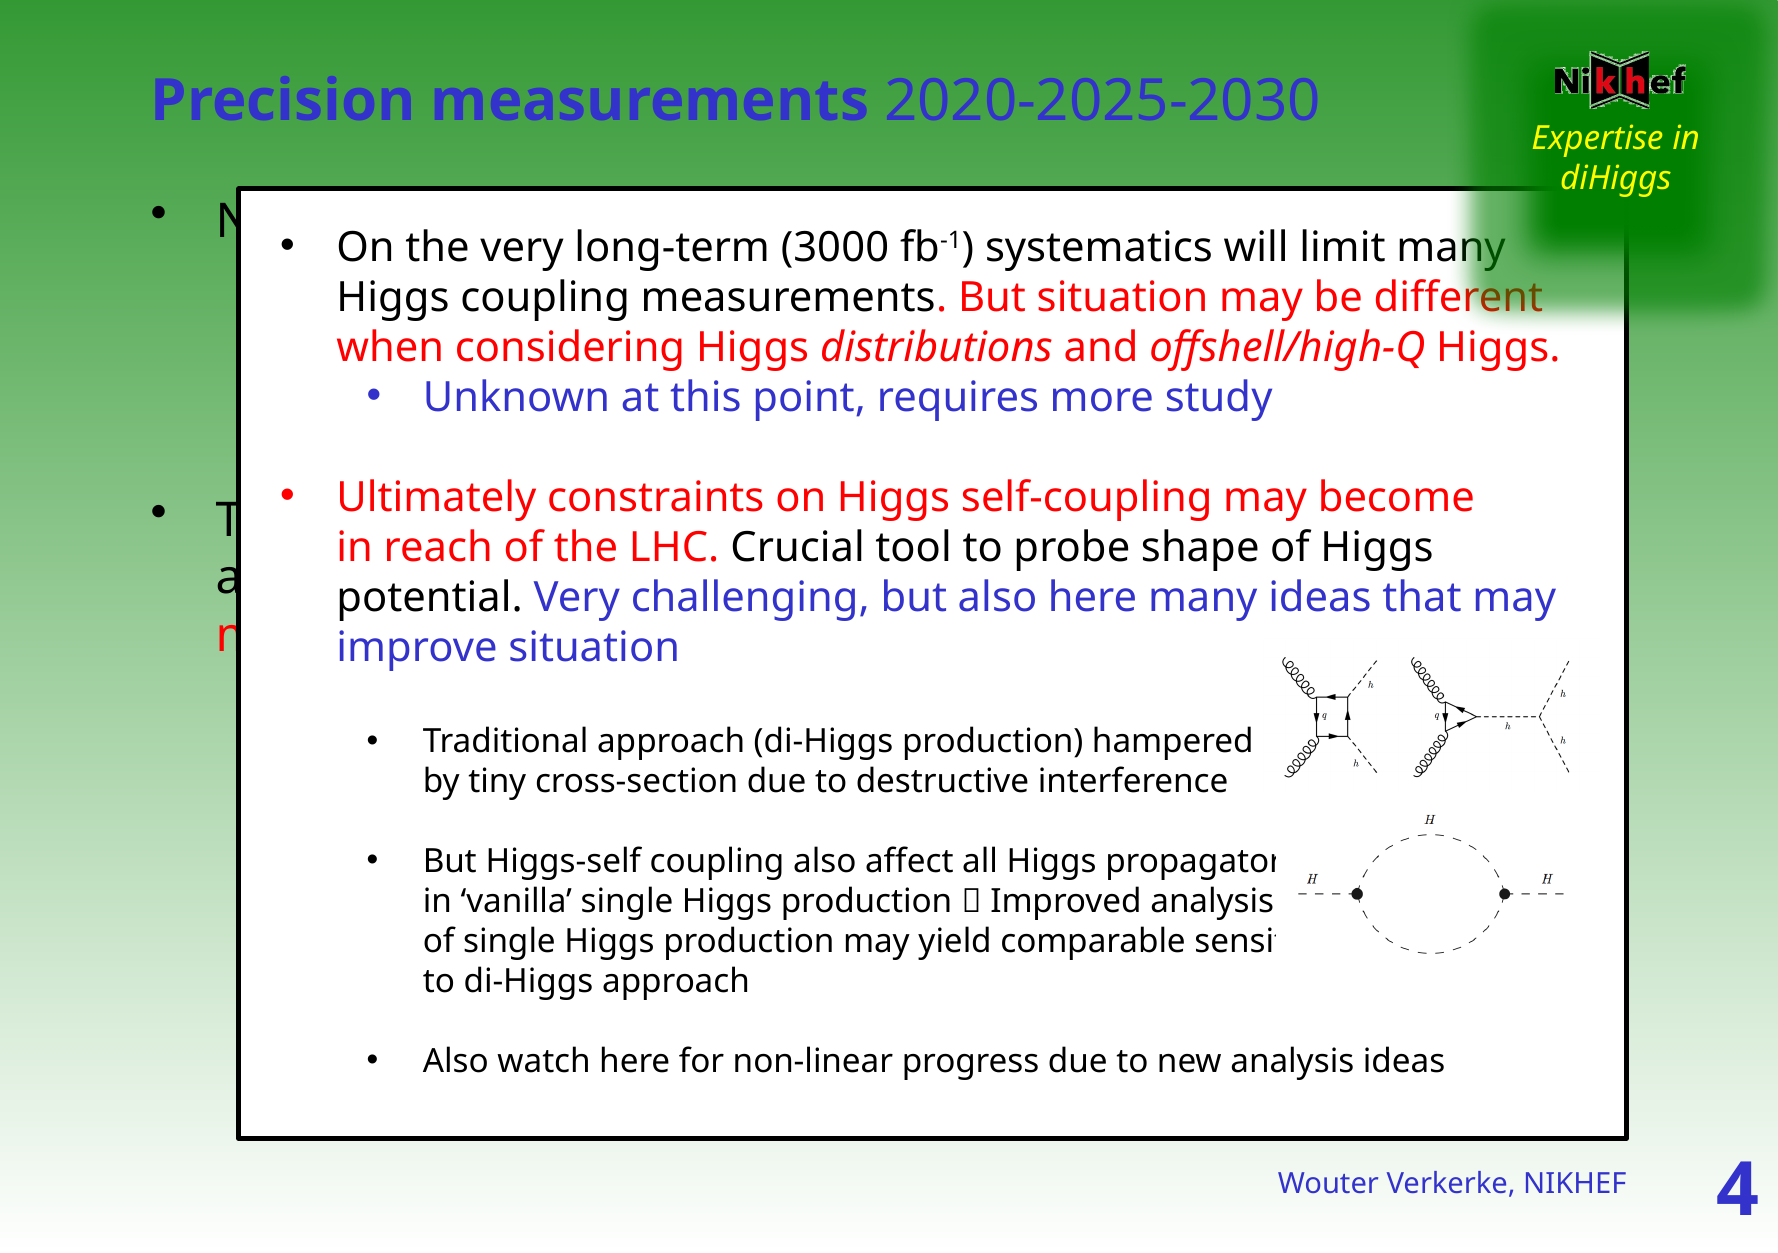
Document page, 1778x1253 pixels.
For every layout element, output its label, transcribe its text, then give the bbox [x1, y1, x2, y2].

text_box 4 [1701, 1132, 1774, 1238]
list New physics can also manifest itself in other forms Fundamental particles turn out to be composites (Higgs, leptons, quarks) Properties of known particles are significantly different from SM (works best for particles with stringent SM predictions) The Higgs sector of nature is both the most interesting and the least tested  The Higgs sector is not yet well measured Couplings to W,Z and 3rd gen fermions measured to 10-20%. We’re assuming SM kinematics and (mostly) measuring rate changes only. But many Higgs couplings are experimentally accessible (now W,Z,t,b,τ,(γ,g) later μ,c,h). This is an unexpected treasure! (Life would very different at m(H)=160)  Theoretical framework for potential (precision) measurements still very much in development. So far mostly probing Higgs rate deviations, not looking at distributions (i.e. assuming SM kinematic and SM tensor structure of Higgs couplings) [133, 180, 1645, 1142]
picture [1275, 800, 1593, 977]
title Precision measurements 2020-2025-2030 [133, 55, 1453, 140]
text_box On the very long-term (3000 fb-1) systematics will limit many Higgs coupling measurements. But situation may be different when considering Higgs distributions and offshell/high-Q Higgs. Unknown at this point, requires more study Ultimately constraints on Higgs self-coupling may become in reach of the LHC. Crucial tool to probe shape of Higgs potential. Very challenging, but also here many ideas that may improve situation Traditional approach (di-Higgs production) hampered by tiny cross-section due to destructive interference But Higgs-self coupling also affect all Higgs propagators in ‘vanilla’ single Higgs production  Improved analysis of single Higgs production may yield comparable sensitivity to di-Higgs approach Also watch here for non-linear progress due to new analysis ideas [238, 188, 1627, 1139]
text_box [1492, 26, 1744, 289]
picture [1263, 638, 1602, 791]
footer Wouter Verkerke, NIKHEF [133, 1154, 1645, 1225]
